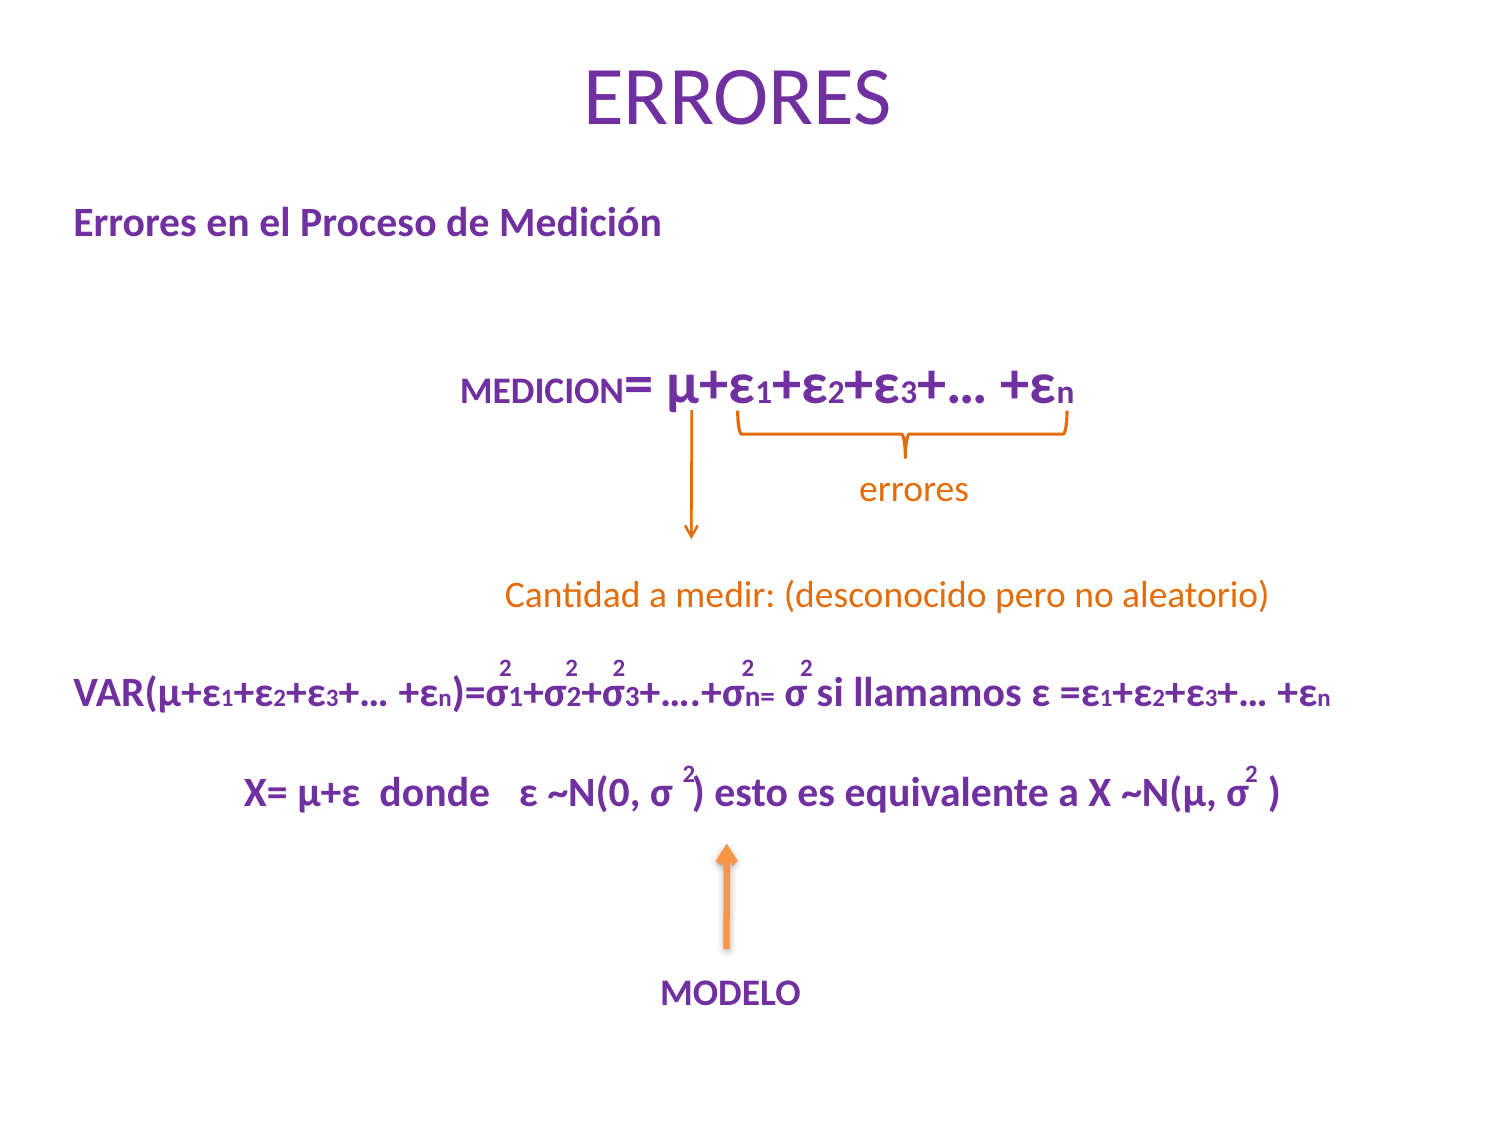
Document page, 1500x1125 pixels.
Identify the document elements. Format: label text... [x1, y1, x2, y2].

title ERRORES [100, 0, 1376, 182]
text_box 2 [785, 644, 821, 690]
text_box errores [844, 456, 985, 517]
text_box 2 [667, 750, 704, 795]
text_box MODELO [645, 960, 816, 1021]
text_box Errores en el Proceso de Medición MEDICION= μ+ε1+ε2+ε3+… +εn VAR(μ+ε1+ε2+ε3+… +εn)=σ1+σ2+σ3+….+σn= σ si llamamos ε =ε1+ε2+ε3+… +εn X= μ+ε donde ε ~N(0, σ ) esto es equivalente a X ~N(μ, σ ) [58, 187, 1476, 873]
text_box 2 [550, 644, 589, 690]
text_box 2 [726, 644, 770, 690]
text_box 2 [484, 644, 527, 690]
text_box [736, 410, 1068, 456]
text_box 2 [1230, 750, 1266, 795]
text_box 2 [597, 644, 641, 690]
text_box Cantidad a medir: (desconocido pero no aleatorio) [439, 562, 1286, 623]
